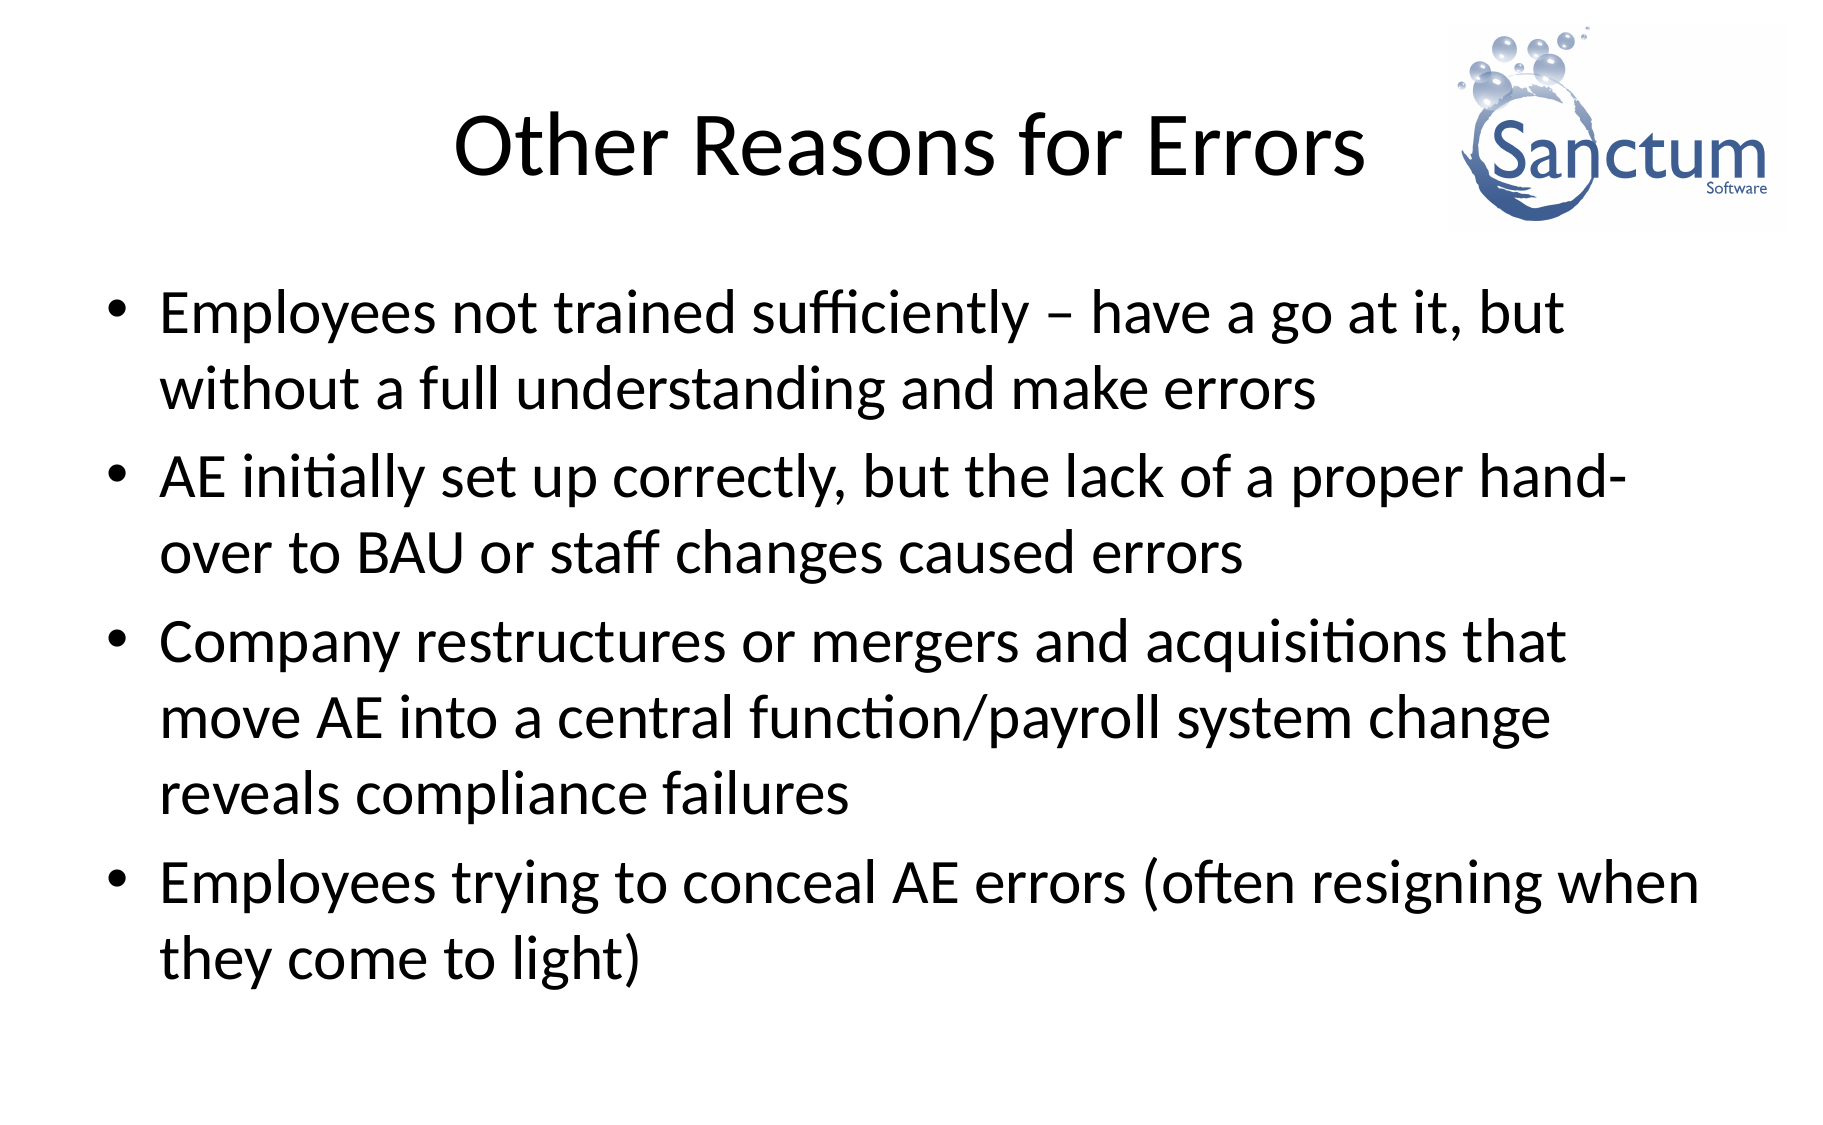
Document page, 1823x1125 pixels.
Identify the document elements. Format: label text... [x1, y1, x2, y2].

list Employees not trained sufficiently – have a go at it, but without a full understanding and make errors AE initially set up correctly, but the lack of a proper hand-over to BAU or staff changes caused errors Company restructures or mergers and acquisitions that move AE into a central function/payroll system change reveals compliance failures Employees trying to conceal AE errors (often resigning when they come to light) [91, 262, 1732, 1005]
title Other Reasons for Errors [91, 45, 1388, 233]
picture [1393, 25, 1823, 233]
